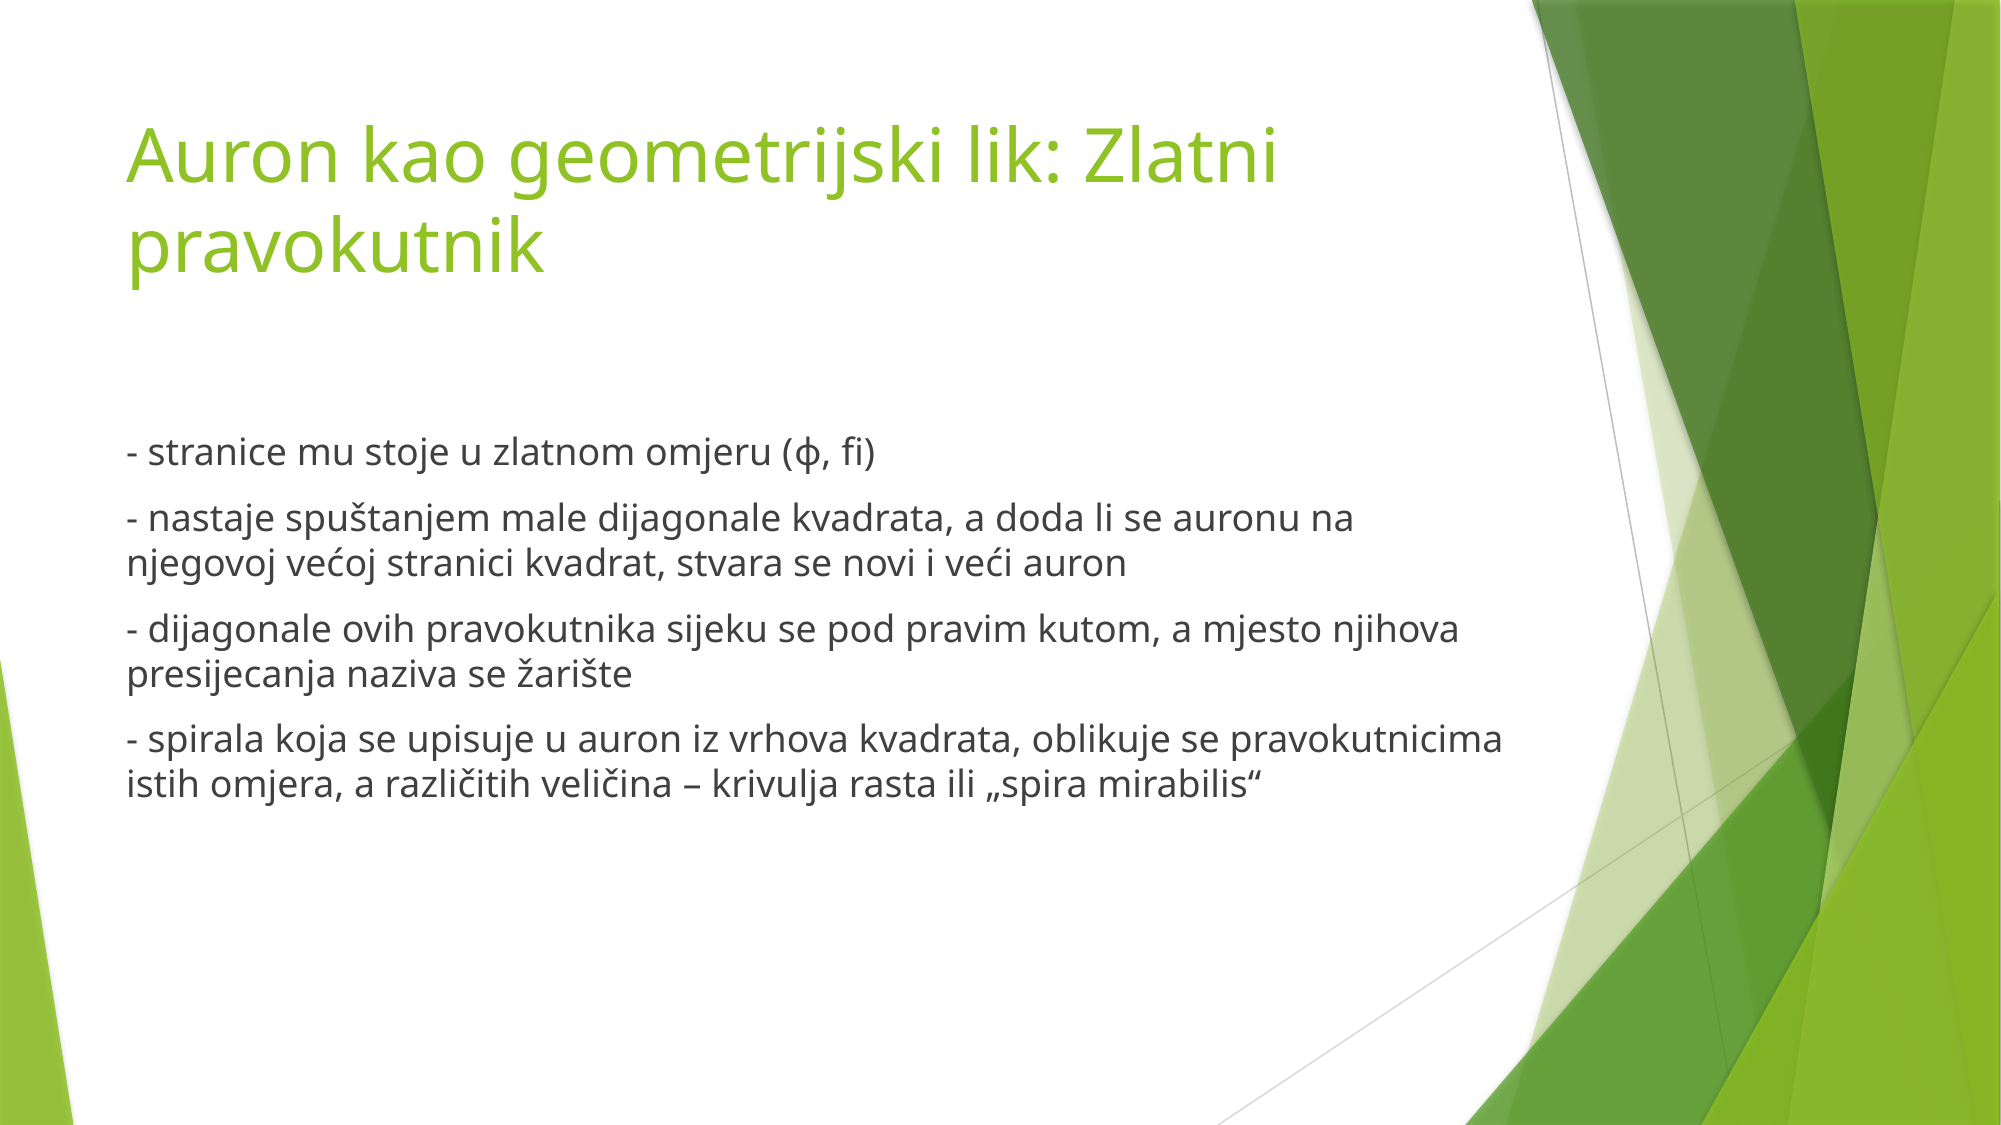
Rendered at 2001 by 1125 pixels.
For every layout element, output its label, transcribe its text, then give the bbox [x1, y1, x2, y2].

list - stranice mu stoje u zlatnom omjeru (ϕ, fi) - nastaje spuštanjem male dijagonale kvadrata, a doda li se auronu na njegovoj većoj stranici kvadrat, stvara se novi i veći auron - dijagonale ovih pravokutnika sijeku se pod pravim kutom, a mjesto njihova presijecanja naziva se žarište - spirala koja se upisuje u auron iz vrhova kvadrata, oblikuje se pravokutnicima istih omjera, a različitih veličina – krivulja rasta ili „spira mirabilis“ [111, 354, 1522, 992]
title Auron kao geometrijski lik: Zlatni pravokutnik [111, 99, 1522, 317]
